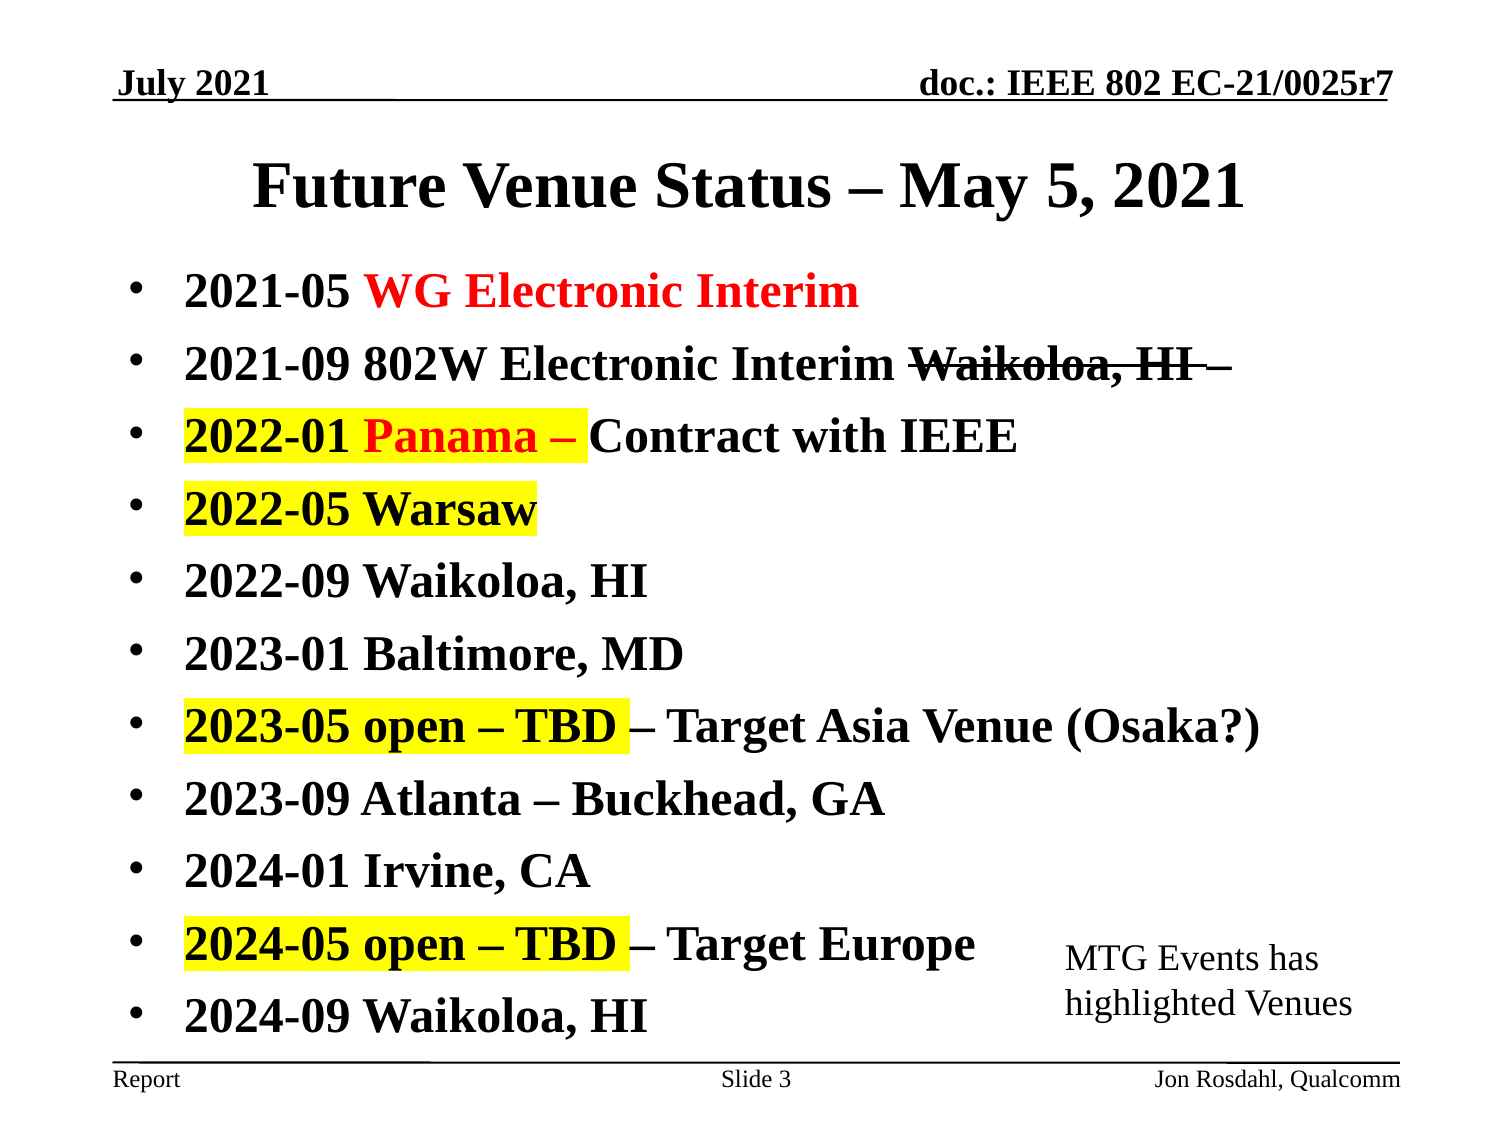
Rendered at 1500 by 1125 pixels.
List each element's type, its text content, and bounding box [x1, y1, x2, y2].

footer Jon Rosdahl, Qualcomm [1031, 1061, 1402, 1093]
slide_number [116, 58, 507, 104]
title Future Venue Status – May 5, 2021 [112, 111, 1388, 249]
text_box MTG Events has highlighted Venues [1050, 925, 1388, 1031]
list 2021-05 WG Electronic Interim 2021-09 802W Electronic Interim Waikoloa, HI – 2022-01 Panama – Contract with IEEE 2022-05 Warsaw 2022-09 Waikoloa, HI 2023-01 Baltimore, MD 2023-05 open – TBD – Target Asia Venue (Osaka?) 2023-09 Atlanta – Buckhead, GA 2024-01 Irvine, CA 2024-05 open – TBD – Target Europe 2024-09 Waikoloa, HI [112, 249, 1388, 1051]
slide_number Slide 3 [712, 1061, 800, 1123]
